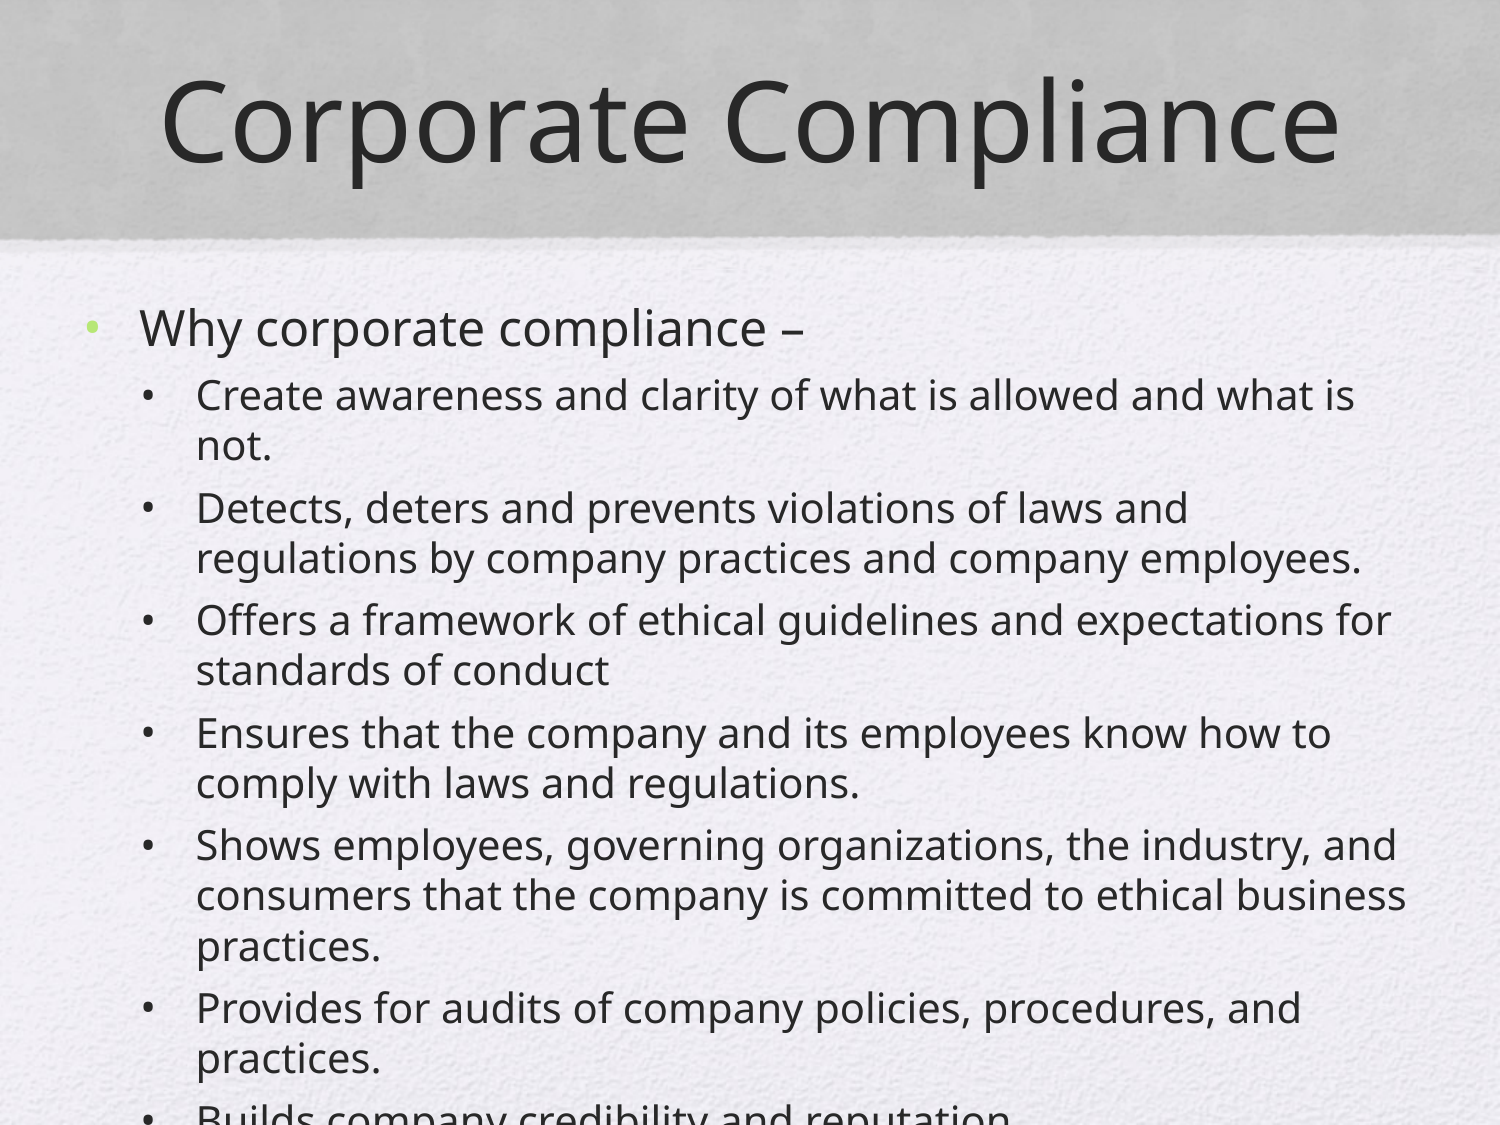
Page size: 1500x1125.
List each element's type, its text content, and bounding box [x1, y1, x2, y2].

picture [0, 225, 1500, 1125]
title Corporate Compliance [129, 6, 1372, 239]
list Why corporate compliance – Create awareness and clarity of what is allowed and what is not. Detects, deters and prevents violations of laws and regulations by company practices and company employees. Offers a framework of ethical guidelines and expectations for standards of conduct Ensures that the company and its employees know how to comply with laws and regulations. Shows employees, governing organizations, the industry, and consumers that the company is committed to ethical business practices. Provides for audits of company policies, procedures, and practices. Builds company credibility and reputation. [68, 288, 1432, 1080]
